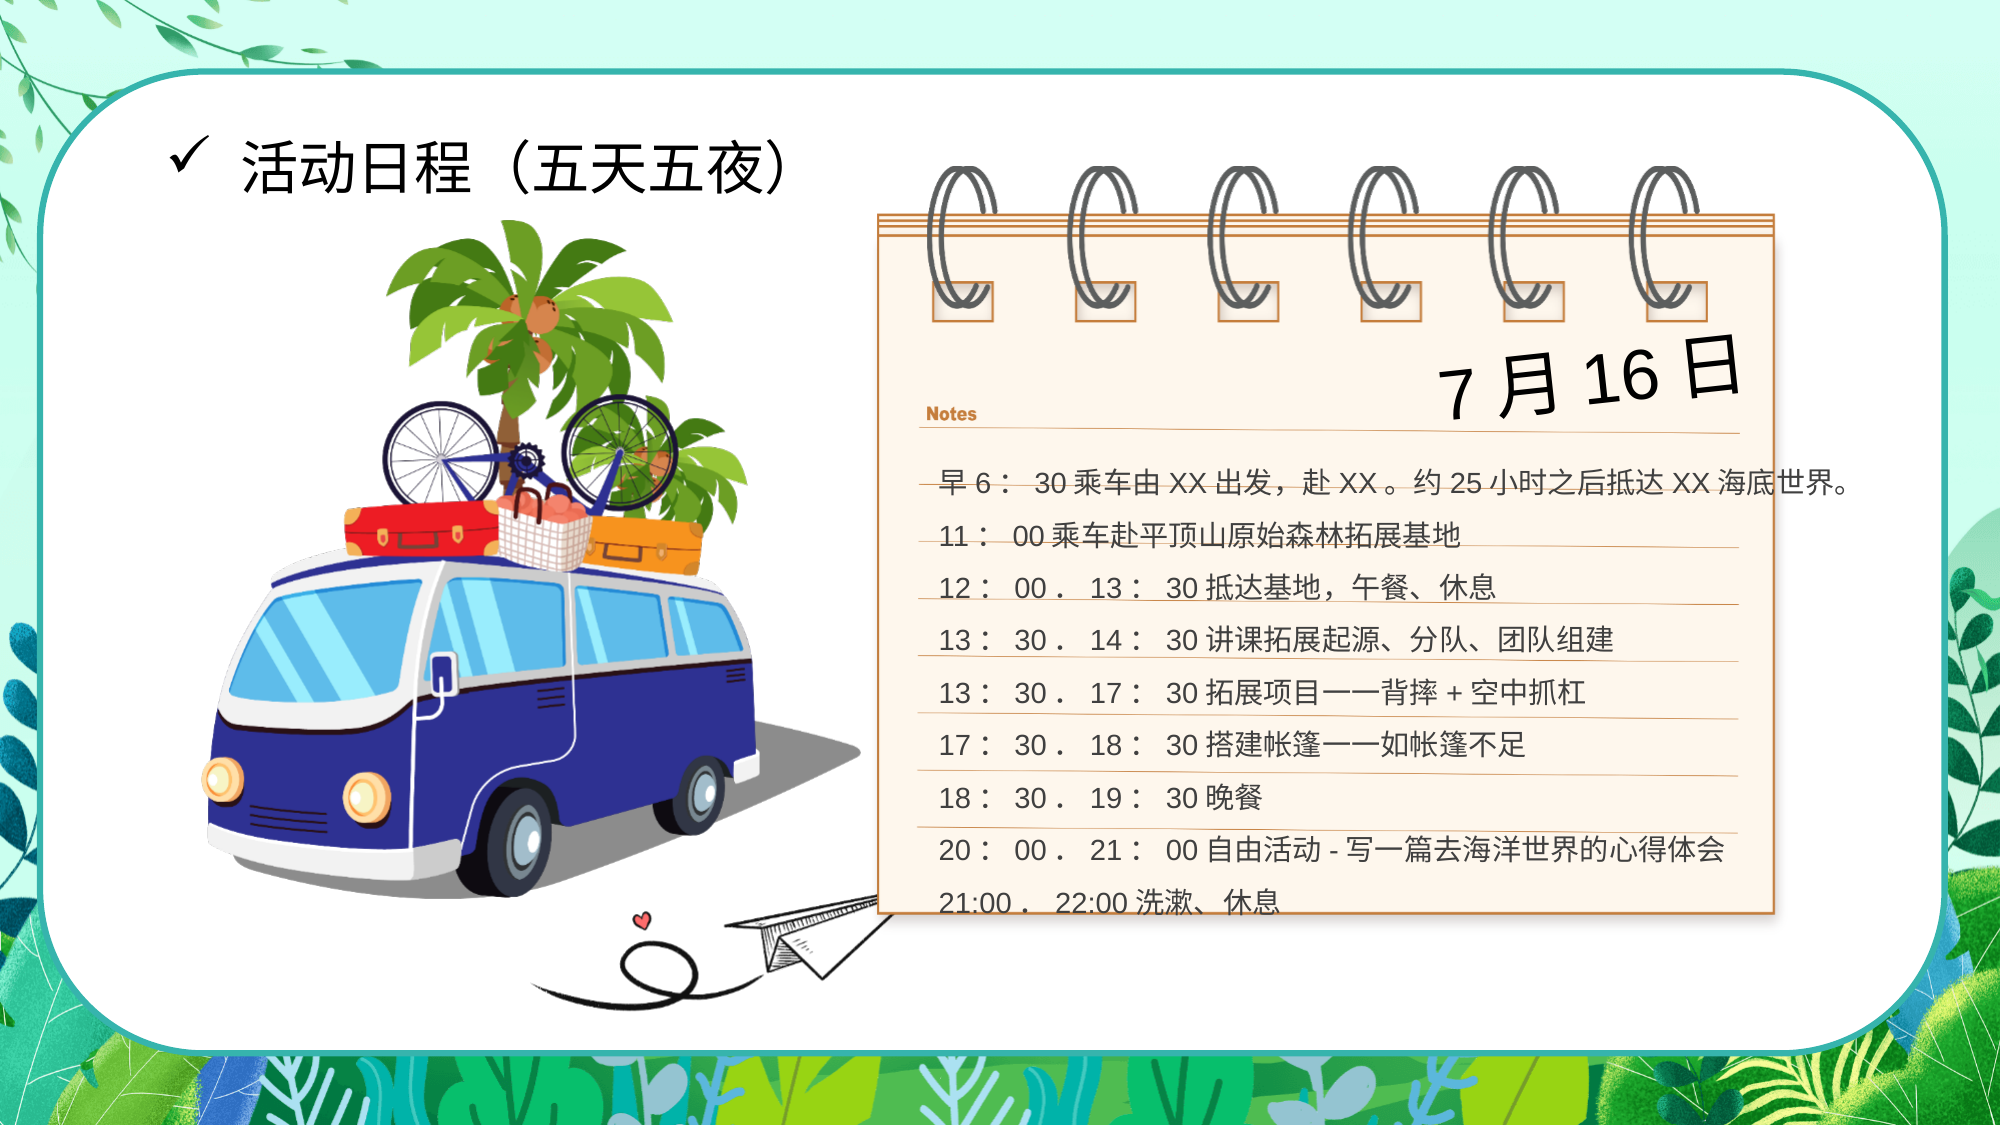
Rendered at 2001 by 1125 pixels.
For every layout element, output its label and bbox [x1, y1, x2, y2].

picture [1945, 0, 2000, 1125]
picture [0, 0, 794, 1125]
text_box [794, 0, 1945, 1125]
